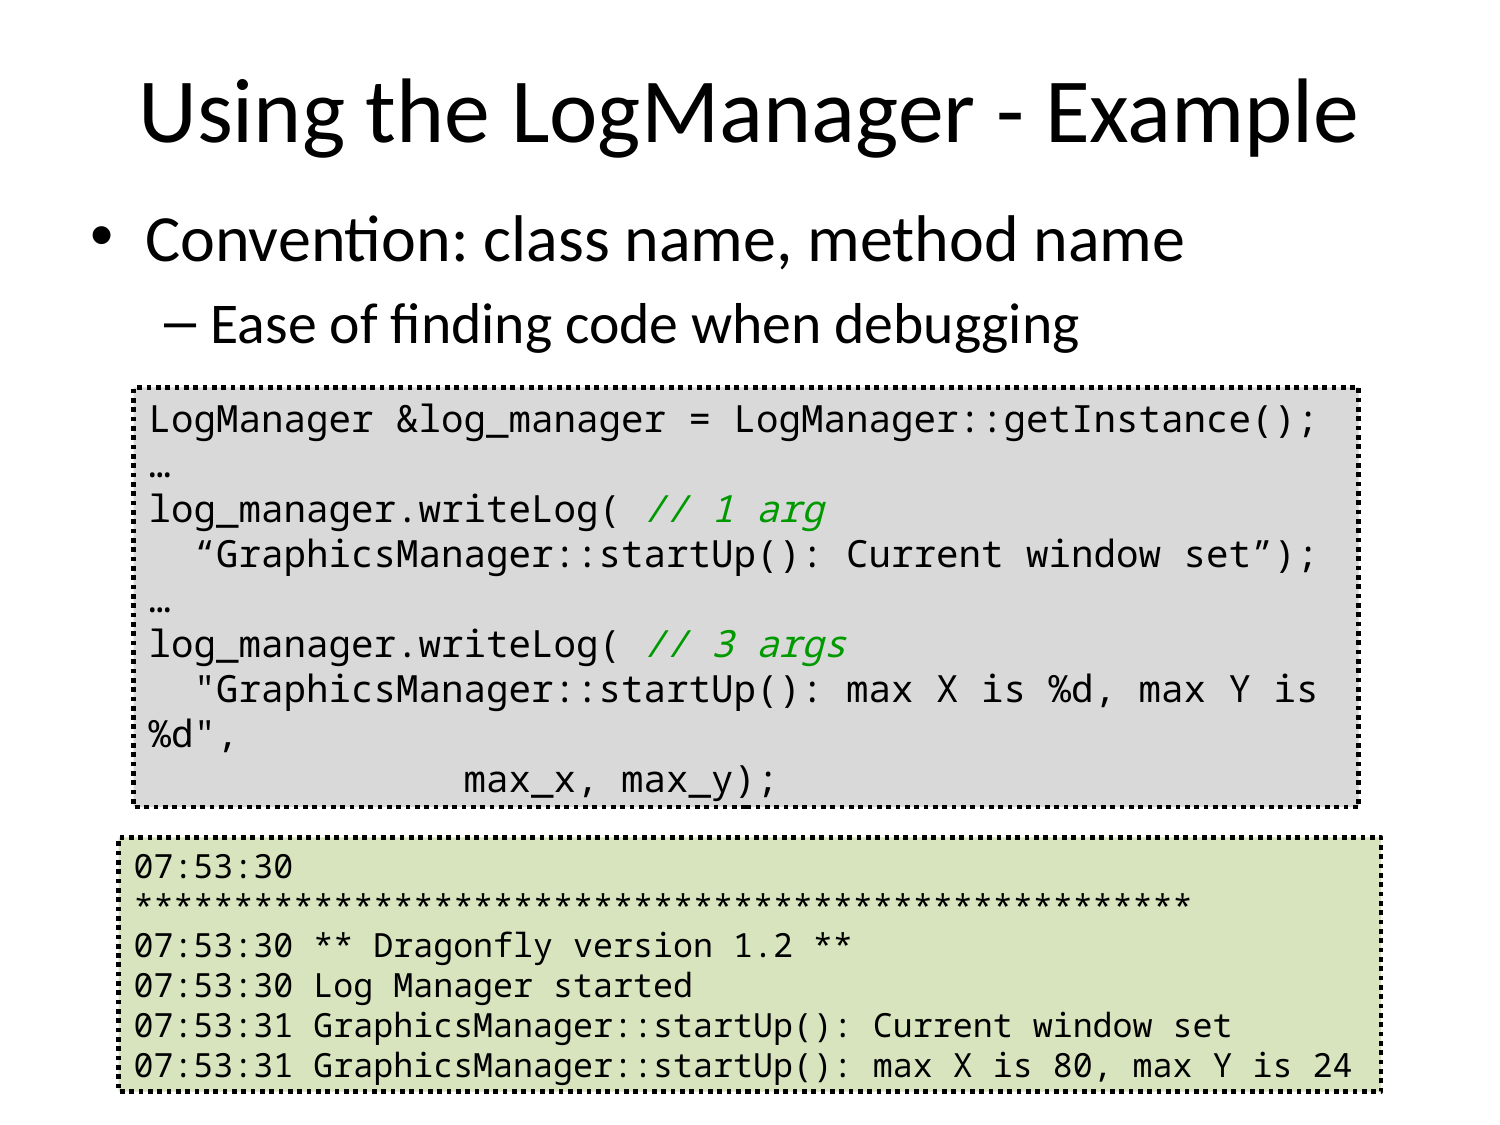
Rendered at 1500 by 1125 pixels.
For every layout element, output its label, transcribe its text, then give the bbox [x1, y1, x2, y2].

list Convention: class name, method name Ease of finding code when debugging [75, 187, 1425, 363]
title Using the LogManager - Example [75, 12, 1425, 187]
text_box 07:53:30 ***************************************************** 07:53:30 ** Dragonfly version 1.2 ** 07:53:30 Log Manager started 07:53:31 GraphicsManager::startUp(): Current window set 07:53:31 GraphicsManager::startUp(): max X is 80, max Y is 24 [118, 837, 1382, 1092]
text_box LogManager &log_manager = LogManager::getInstance(); … log_manager.writeLog( // 1 arg “GraphicsManager::startUp(): Current window set”); … log_manager.writeLog( // 3 args "GraphicsManager::startUp(): max X is %d, max Y is %d", max_x, max_y); [133, 387, 1359, 808]
